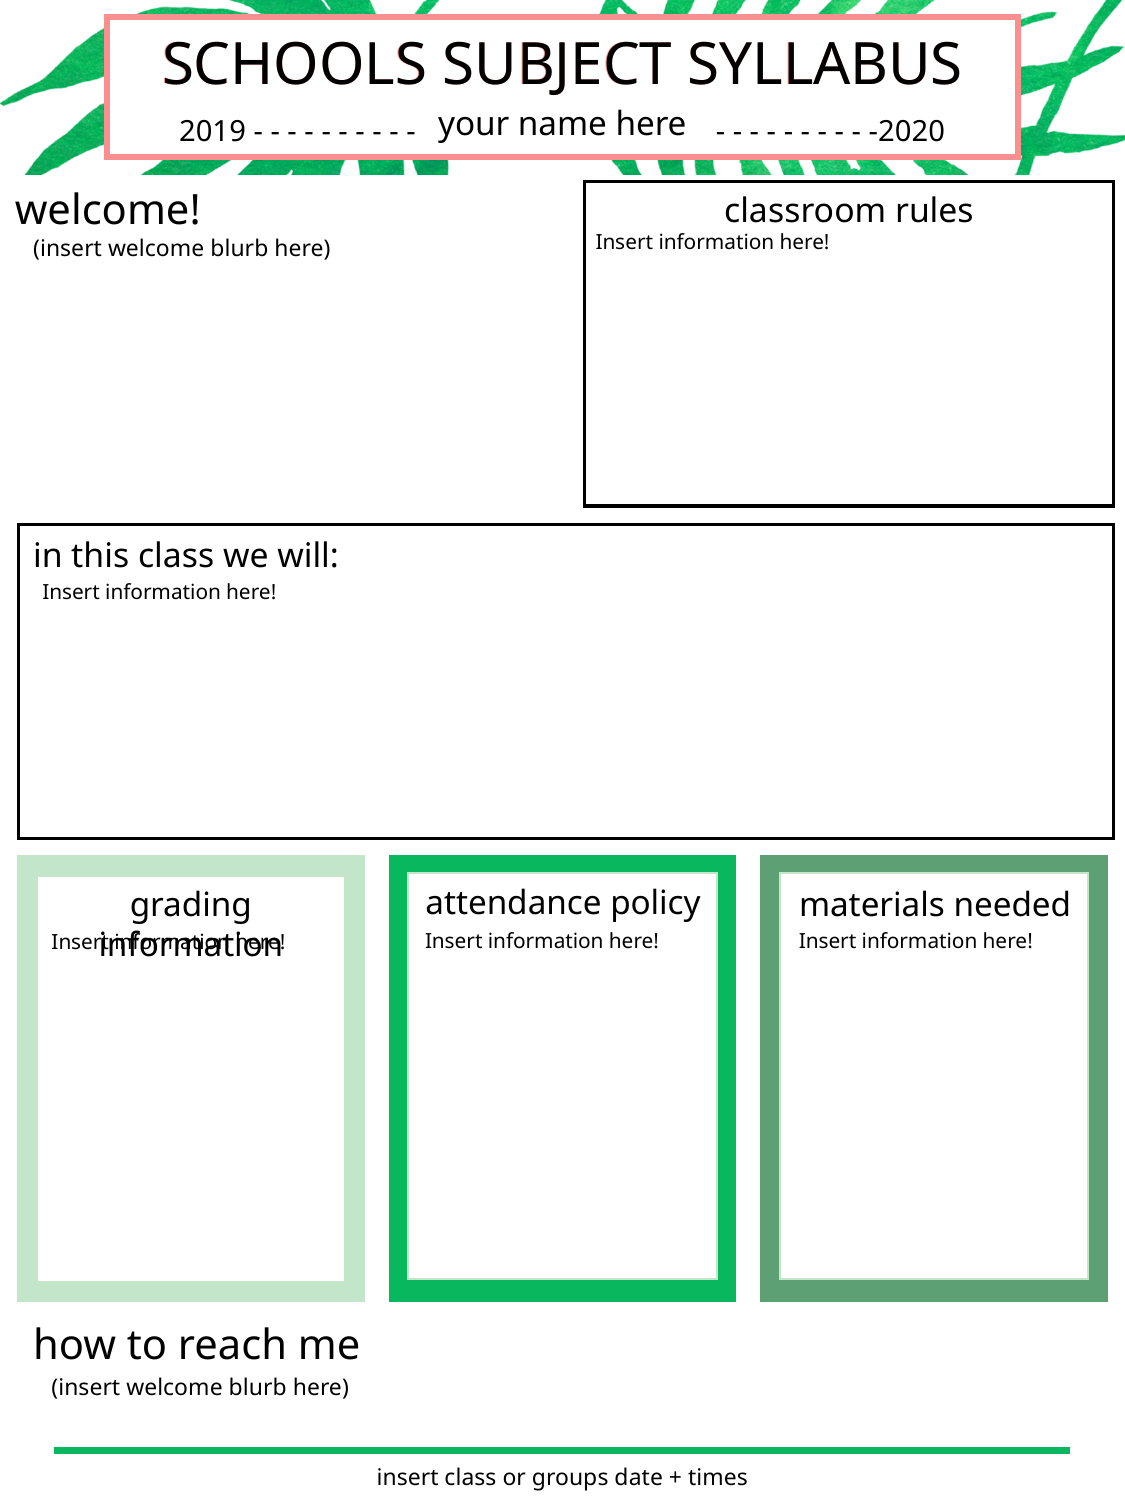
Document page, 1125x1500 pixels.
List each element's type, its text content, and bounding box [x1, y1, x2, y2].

text_box materials needed [781, 875, 1090, 930]
text_box grading information [36, 875, 346, 921]
text_box Insert information here! [27, 571, 1107, 612]
text_box (insert welcome blurb here) [36, 1364, 1125, 1407]
text_box [17, 524, 1115, 840]
text_box how to reach me [18, 1311, 650, 1376]
text_box classroom rules [584, 181, 1114, 237]
text_box (insert welcome blurb here) [18, 226, 563, 269]
text_box [389, 855, 736, 1302]
text_box Insert information here! [410, 920, 719, 961]
text_box Insert information here! [580, 221, 1111, 262]
text_box insert class or groups date + times [0, 1454, 1125, 1497]
text_box attendance policy [408, 873, 718, 929]
text_box [583, 180, 1115, 507]
text_box [779, 872, 1089, 1280]
text_box [17, 855, 365, 1302]
text_box in this class we will: [18, 526, 530, 582]
text_box [760, 855, 1108, 1302]
text_box grading information [36, 962, 346, 971]
text_box [407, 872, 718, 1280]
text_box welcome! [0, 175, 364, 241]
picture [0, 0, 1125, 175]
text_box Insert information here! [783, 920, 1093, 961]
text_box Insert information here! [36, 921, 346, 962]
text_box [36, 971, 346, 1283]
